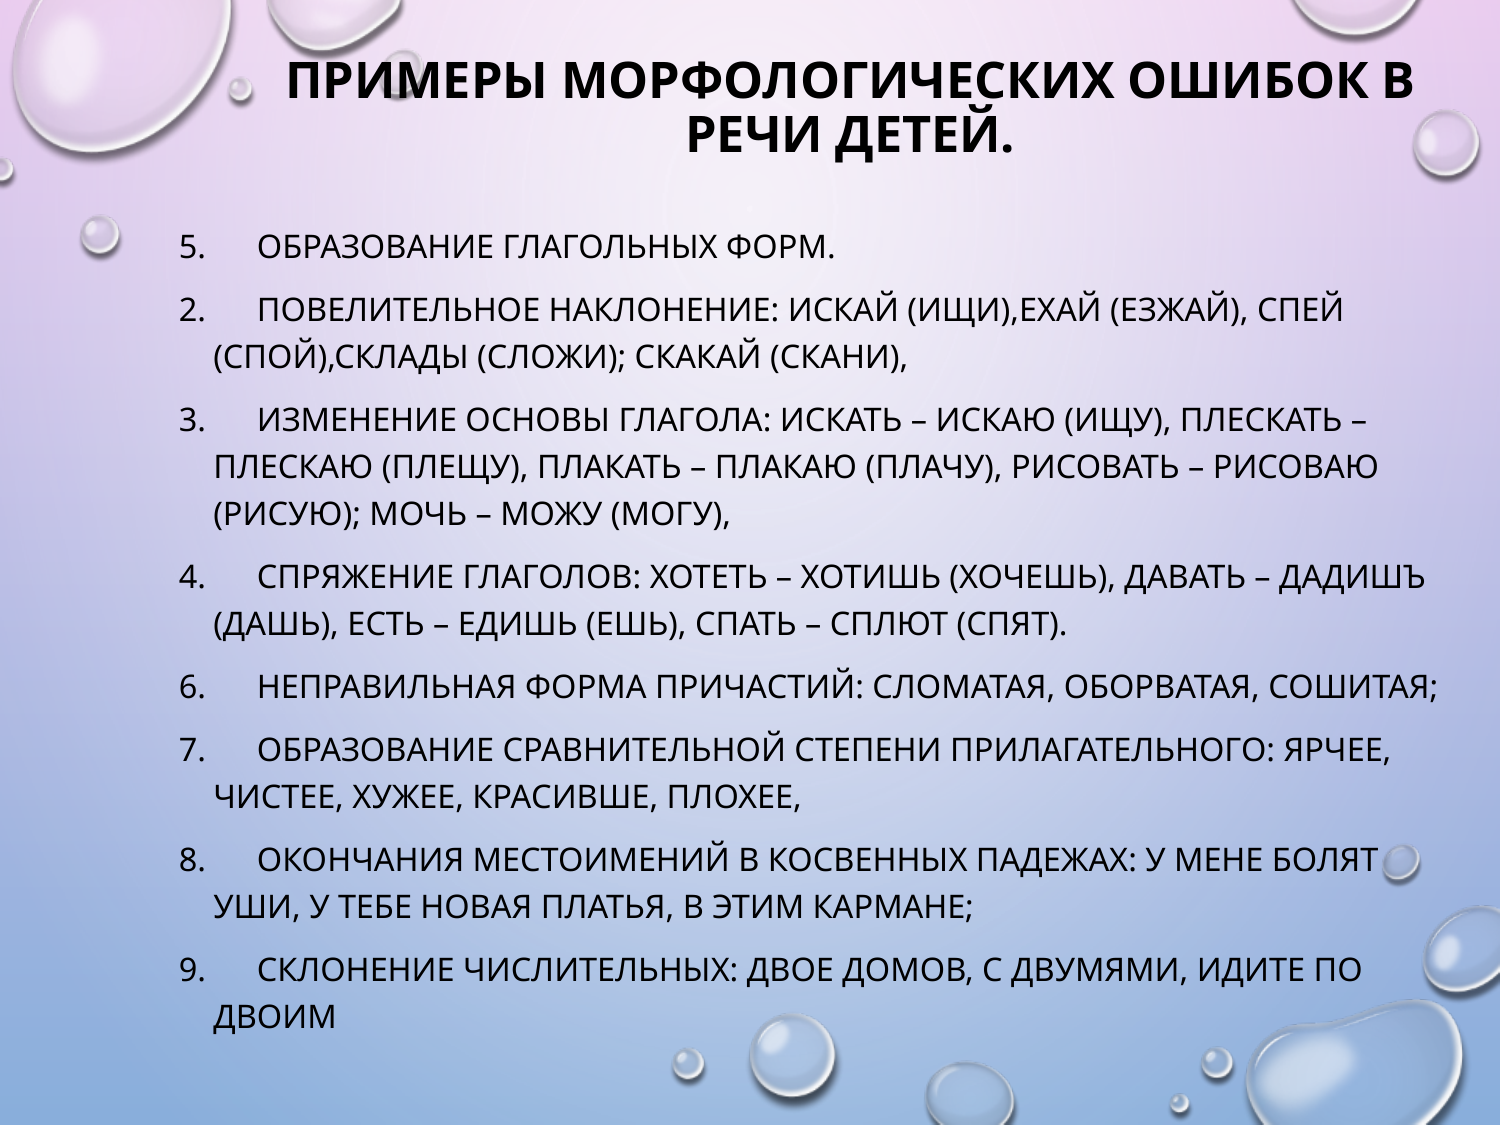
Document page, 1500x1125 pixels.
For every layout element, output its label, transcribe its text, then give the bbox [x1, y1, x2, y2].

title Примеры морфологических ошибок в речи детей. [235, 46, 1466, 210]
picture [0, 0, 1500, 1125]
list 5. Образование глагольных форм. 2. повелительное наклонение: искай (ищи),exaй (езжай), спей (спой),склады (сложи); скакай (скани), 3. изменение основы глагола: искать – искаю (ищу), плескать – плескаю (плещу), плакать – плакаю (плачу), рисовать – рисоваю (рисую); мочь – можу (могу), 4. спряжение глаголов: хотеть – хотишь (хочешь), давать – дадишъ (дашь), есть – едишь (ешь), спать – сплют (спят). 6. Неправильная форма причастий: сломатая, оборватая, сошитая; 7. Образование сравнительной степени прилагательного: ярчее, чистее, хужее, красивше, плохее, 8. Окончания местоимений в косвенных падежах: у мене болят уши, у тебе новая платья, в этим кармане; 9. Склонение числительных: двое домов, с двумями, идите по двоим [164, 210, 1466, 1090]
